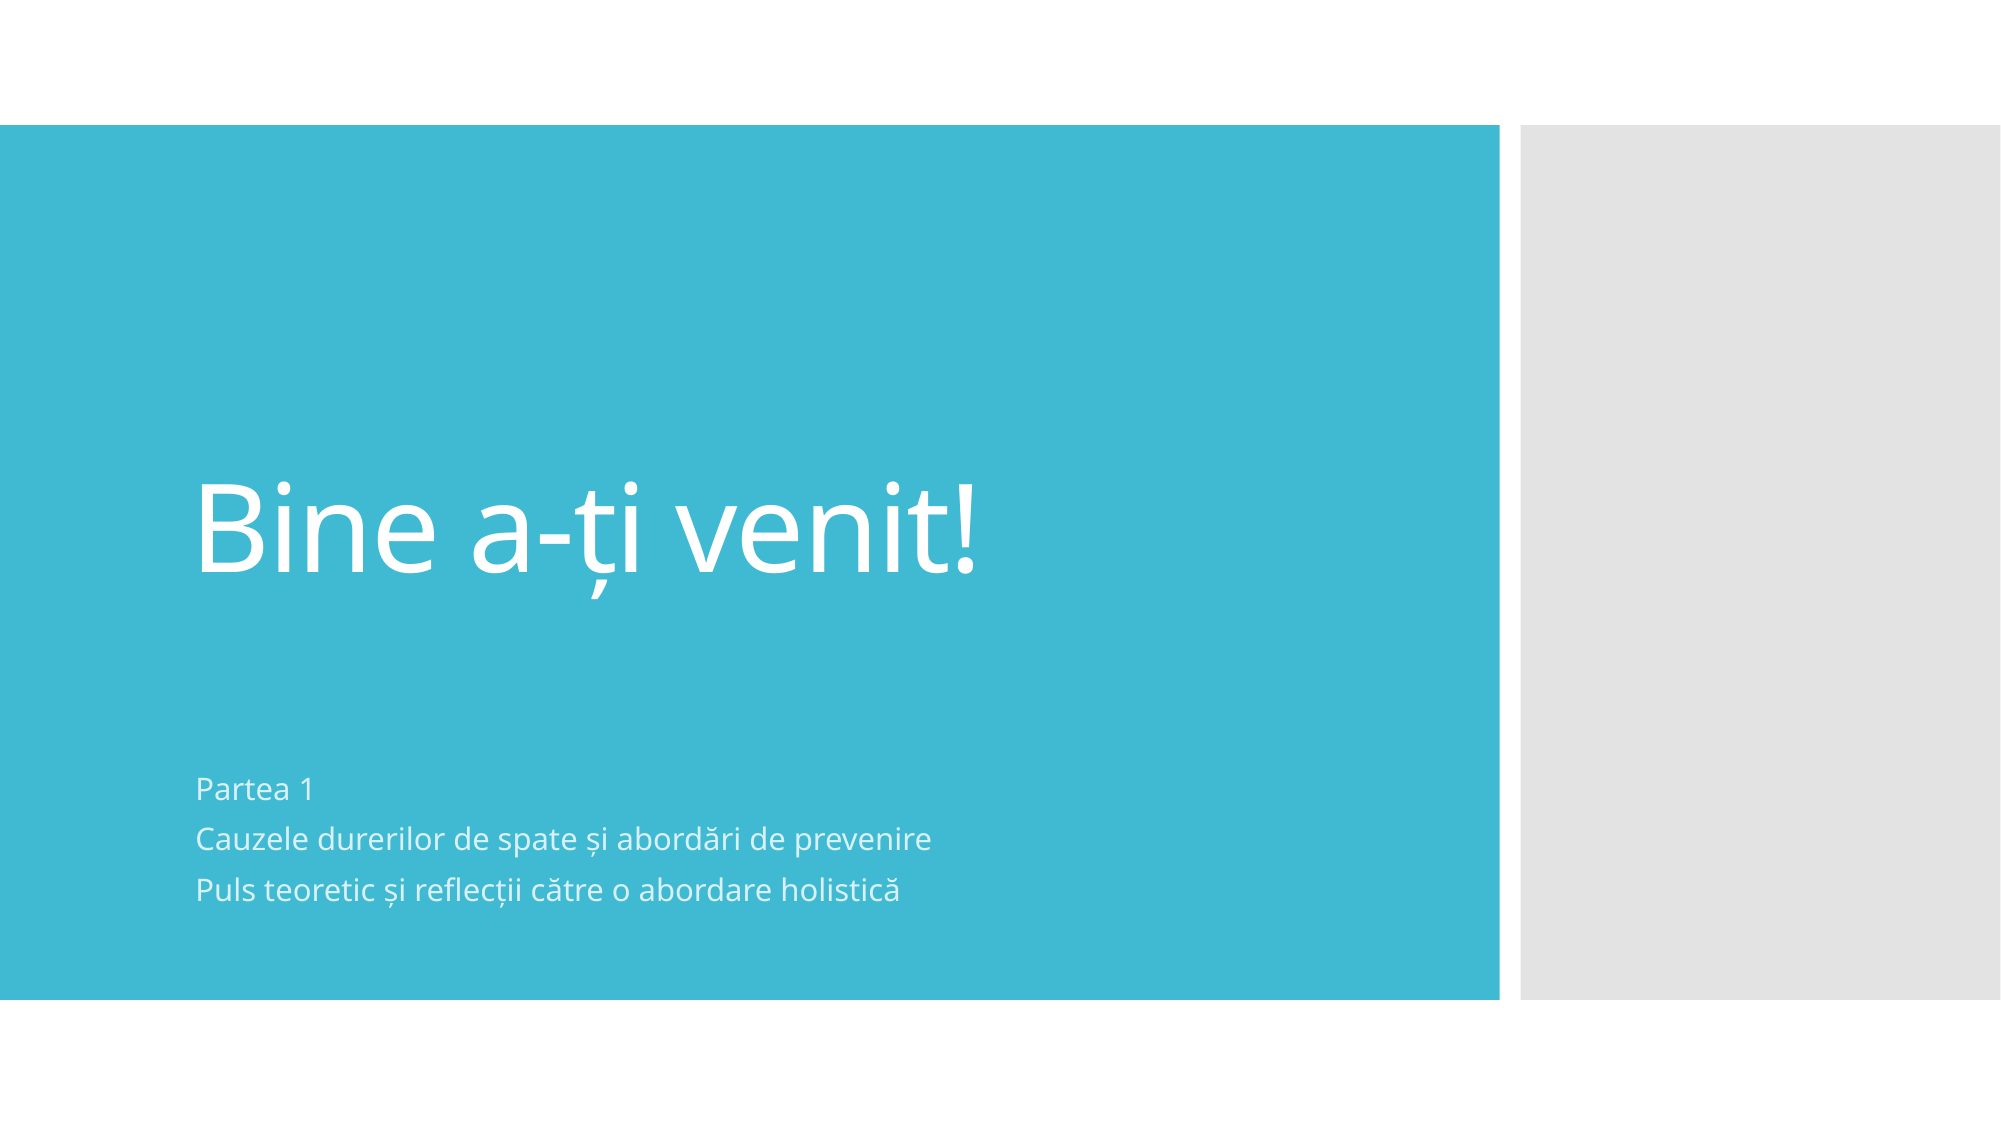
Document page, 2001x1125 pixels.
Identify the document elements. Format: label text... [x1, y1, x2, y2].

title Bine a-ți venit! [175, 213, 1376, 607]
subtitle Partea 1 Cauzele durerilor de spate și abordări de prevenire Puls teoretic și reflecții către o abordare holistică [180, 766, 1381, 917]
